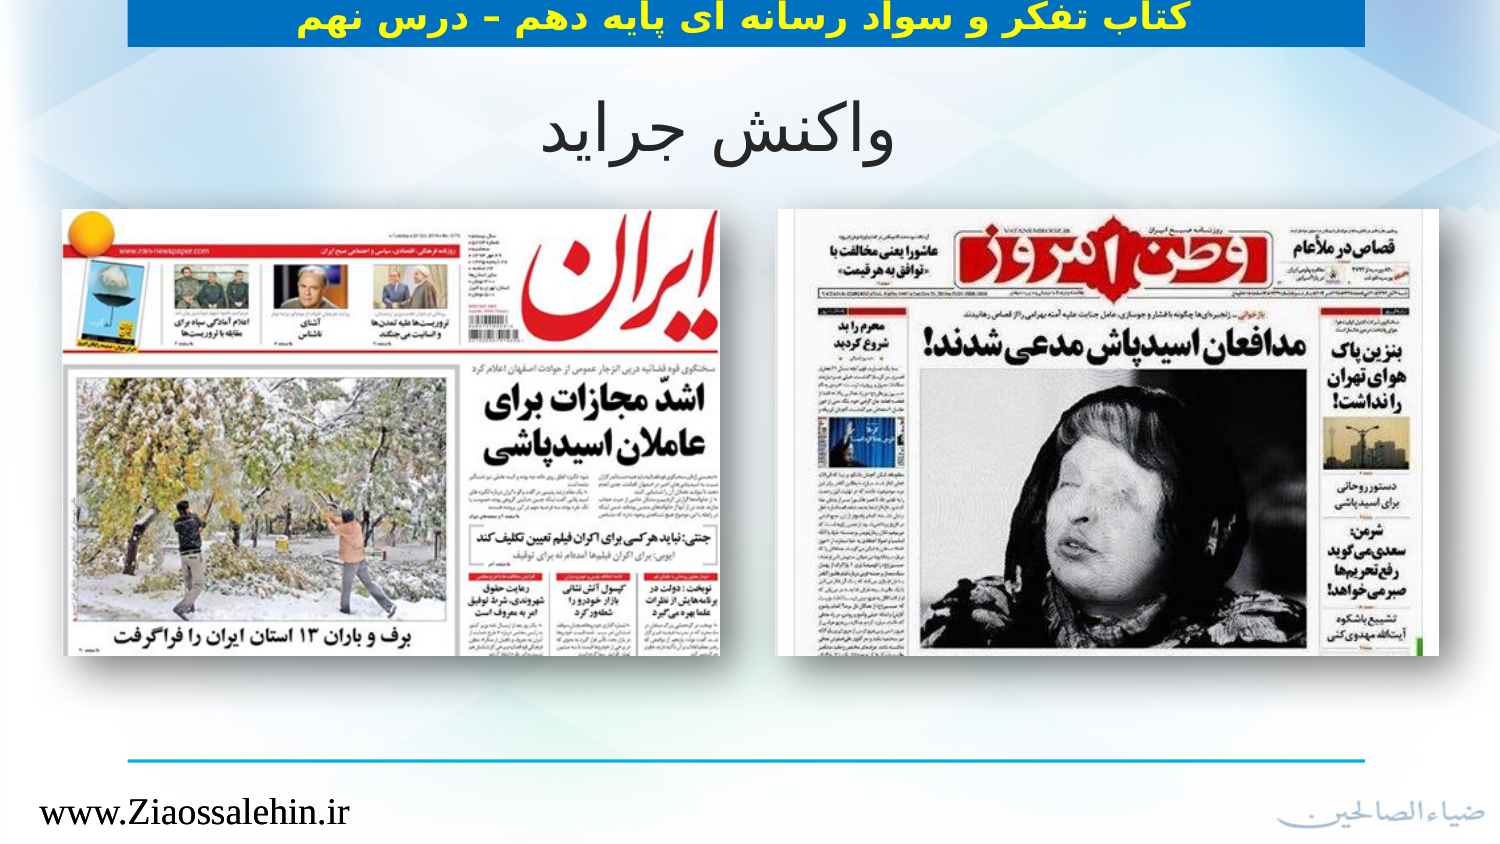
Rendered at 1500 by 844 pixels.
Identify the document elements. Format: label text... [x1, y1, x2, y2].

text_box کتاب تفکر و سواد رسانه ای پایه دهم – درس نهم [281, 0, 1207, 45]
text_box واکنش جراید [437, 71, 1000, 172]
picture [61, 208, 720, 657]
picture [774, 208, 1440, 657]
